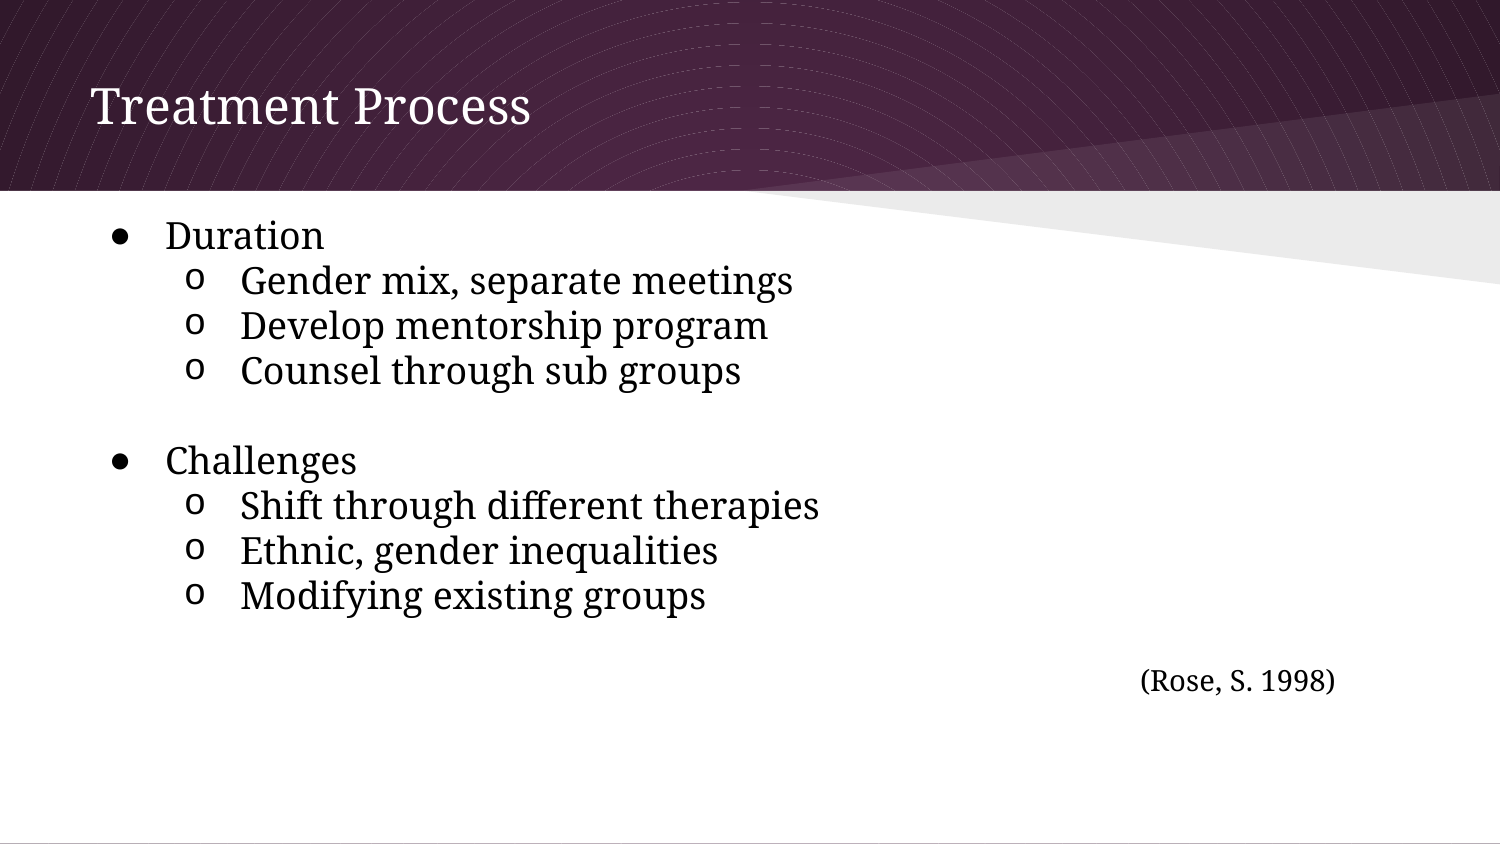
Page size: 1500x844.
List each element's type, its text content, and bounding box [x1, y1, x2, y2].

title Treatment Process [75, 33, 1425, 175]
list Duration Gender mix, separate meetings Develop mentorship program Counsel through sub groups Challenges Shift through different therapies Ethnic, gender inequalities Modifying existing groups (Rose, S. 1998) [75, 196, 1425, 808]
